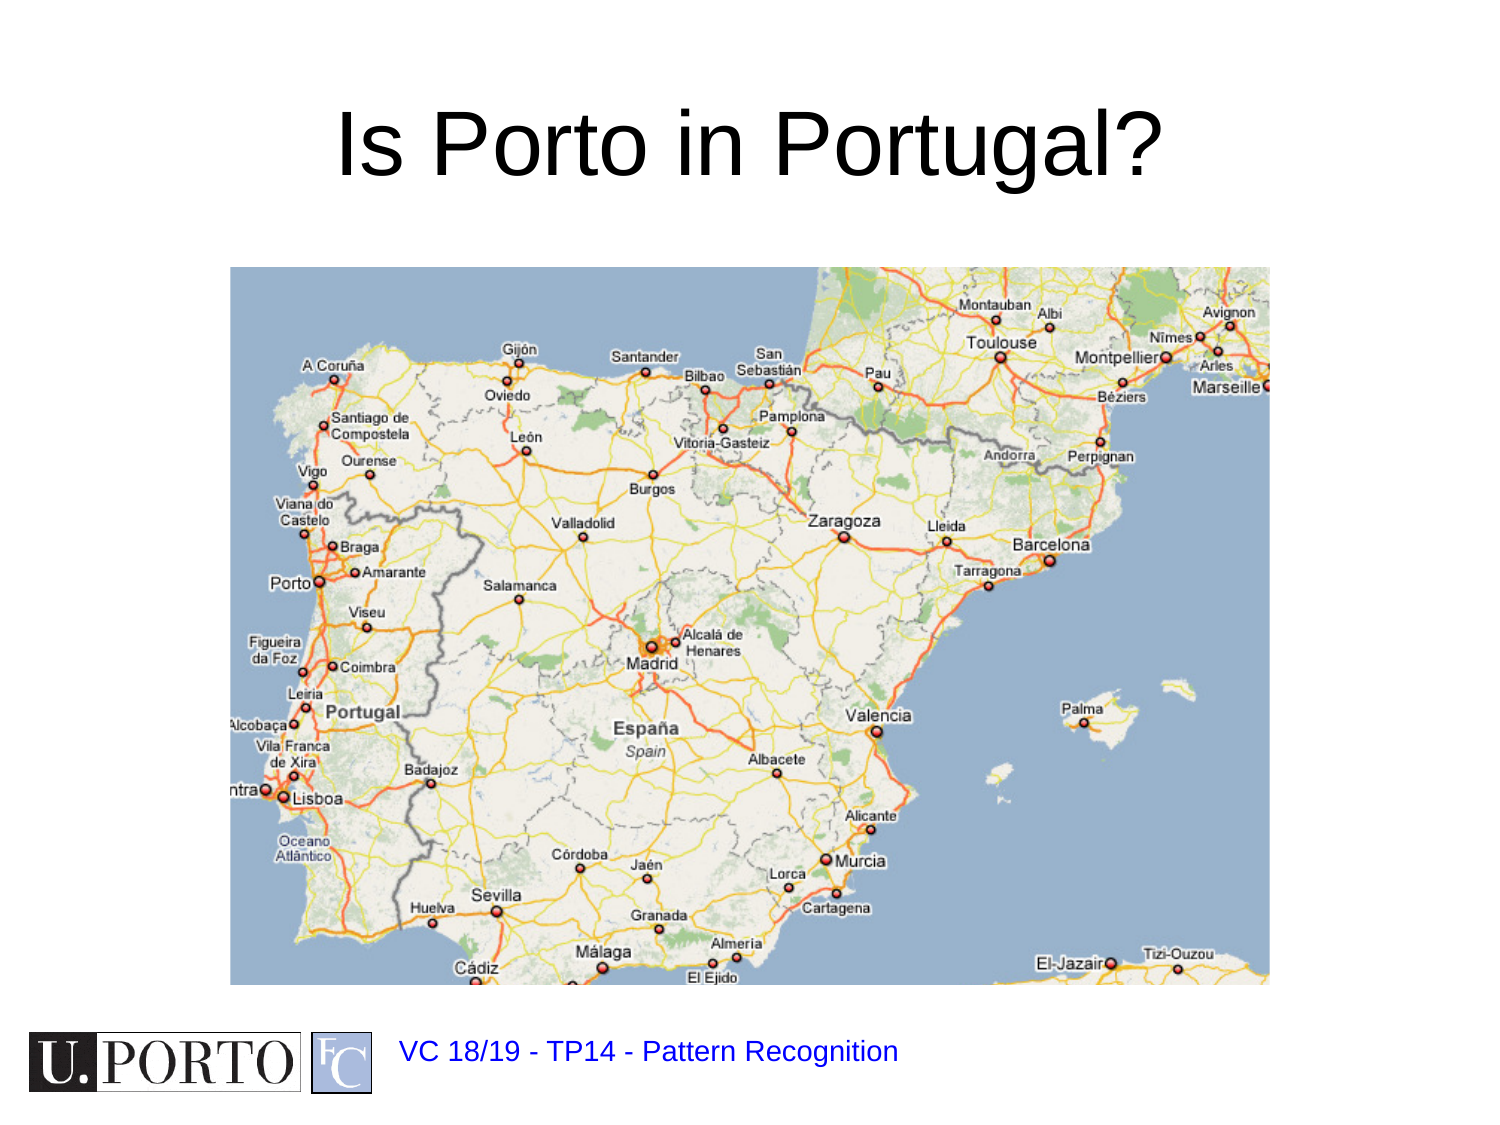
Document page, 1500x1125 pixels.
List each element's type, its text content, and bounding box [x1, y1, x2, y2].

picture [313, 1033, 371, 1092]
title Is Porto in Portugal? [74, 44, 1426, 233]
footer VC 18/19 - TP14 - Pattern Recognition [383, 1024, 1306, 1103]
picture [29, 1032, 301, 1092]
picture [230, 266, 1271, 985]
